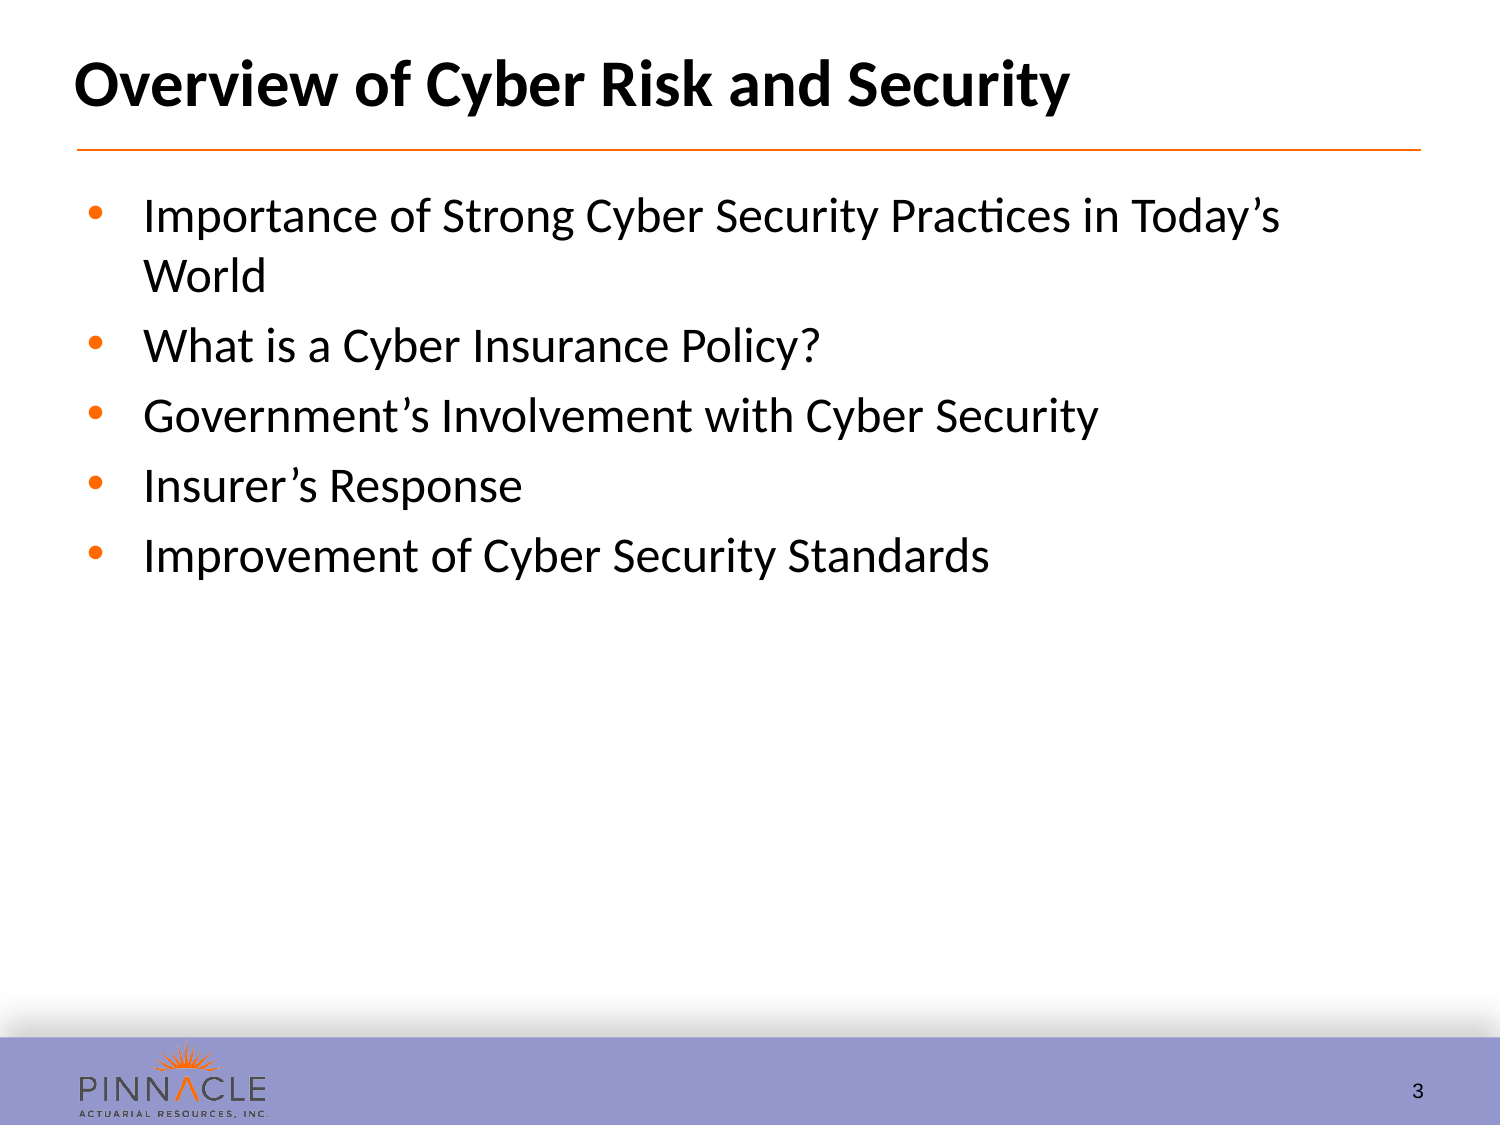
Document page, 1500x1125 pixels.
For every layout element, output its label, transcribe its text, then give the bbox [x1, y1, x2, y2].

list Importance of Strong Cyber Security Practices in Today’s World What is a Cyber Insurance Policy? Government’s Involvement with Cyber Security Insurer’s Response Improvement of Cyber Security Standards [71, 174, 1429, 1013]
picture [71, 1032, 275, 1125]
title Overview of Cyber Risk and Security [59, 32, 1432, 129]
